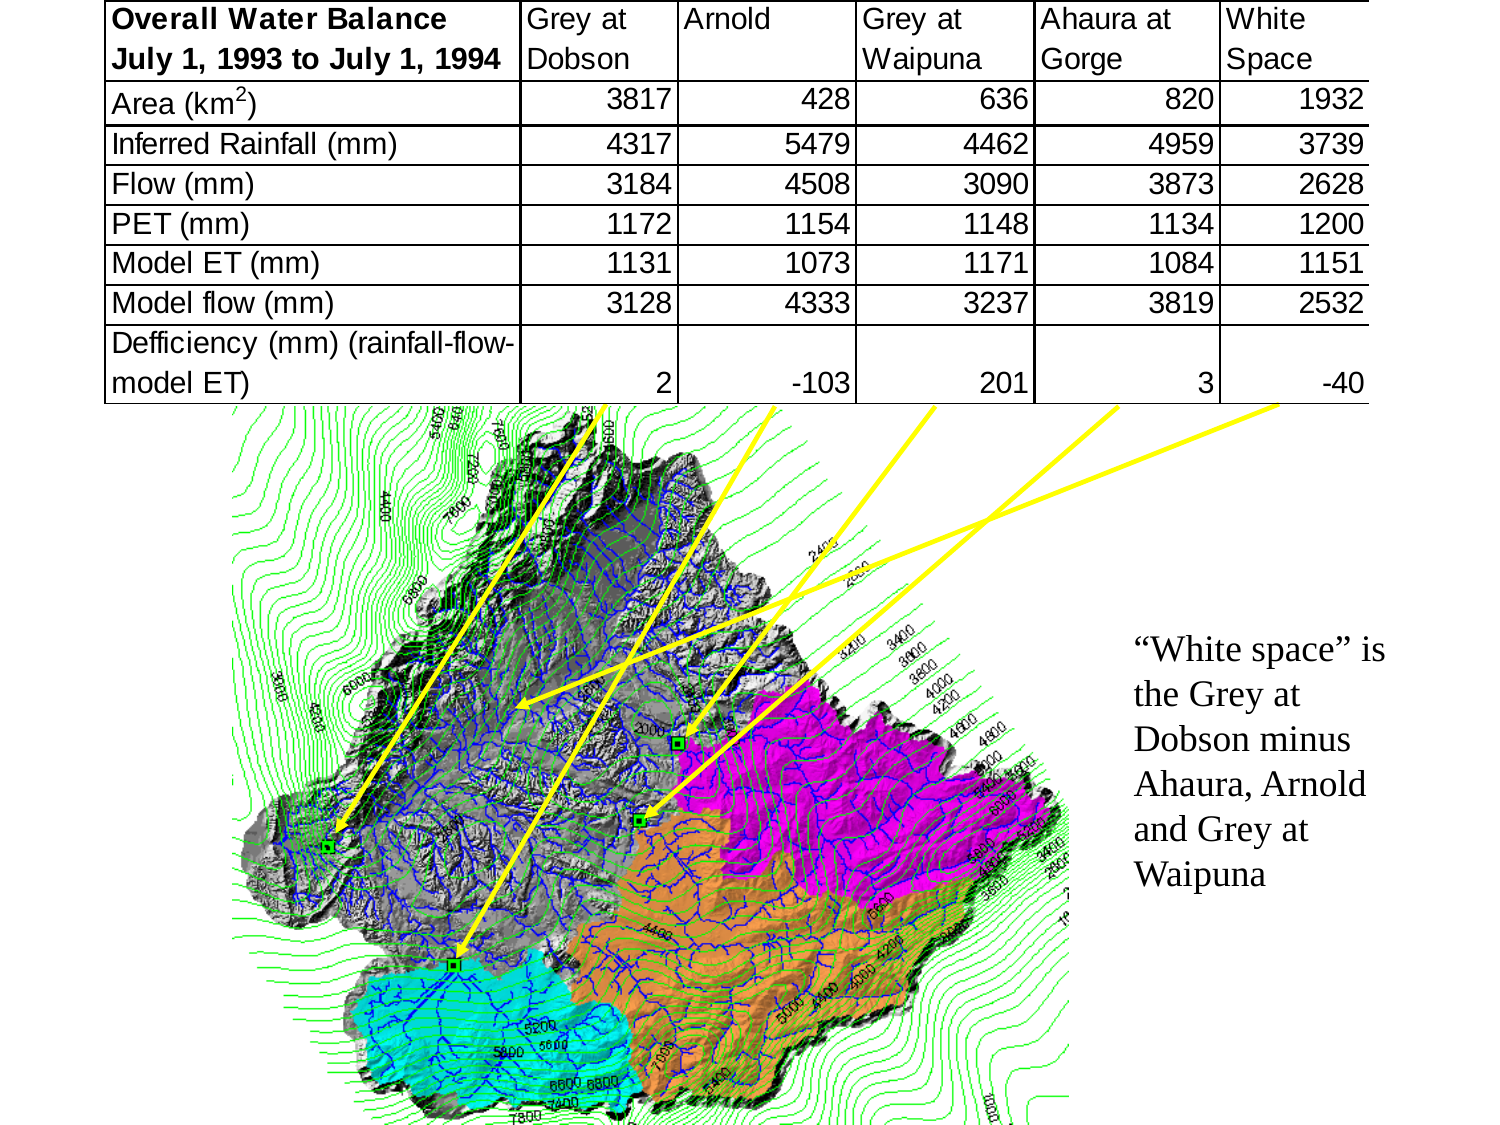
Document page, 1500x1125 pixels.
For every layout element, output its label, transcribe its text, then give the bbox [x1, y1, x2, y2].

text_box “White space” is the Grey at Dobson minus Ahaura, Arnold and Grey at Waipuna [1118, 616, 1419, 902]
picture [231, 406, 1069, 1125]
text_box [104, 0, 1372, 406]
